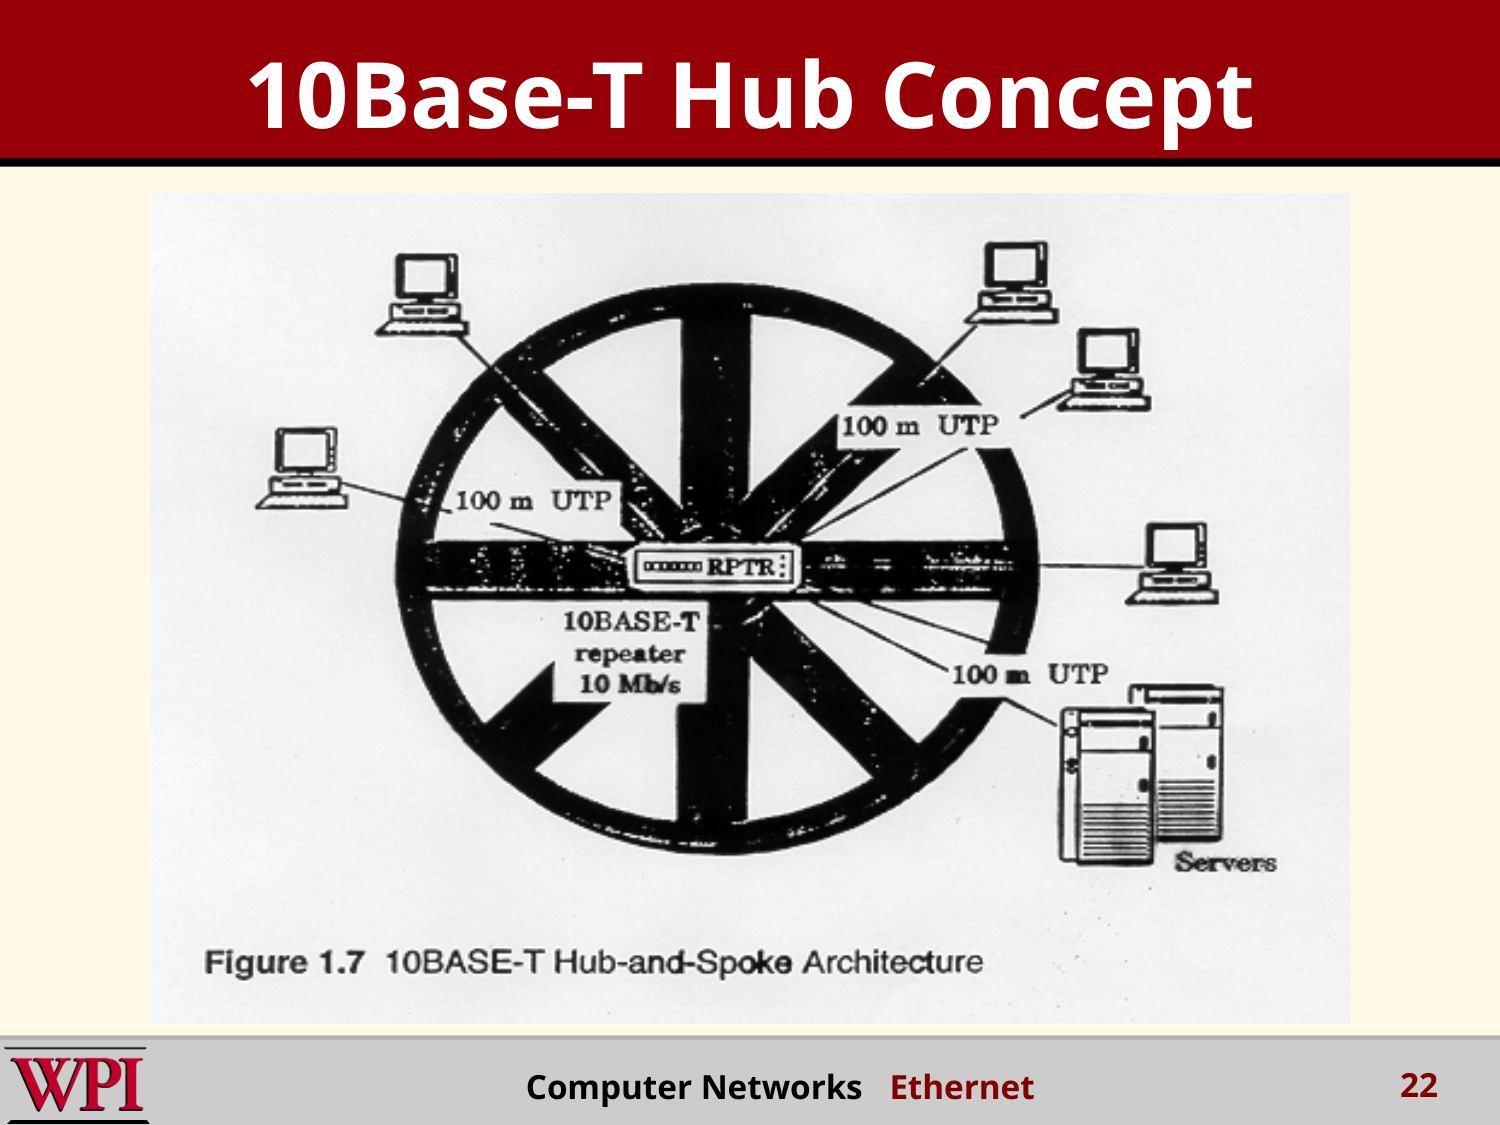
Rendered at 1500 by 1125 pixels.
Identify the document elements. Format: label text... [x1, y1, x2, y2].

picture [0, 167, 1500, 1035]
picture [0, 1040, 1500, 1125]
slide_number 22 [1344, 1056, 1495, 1095]
footer Computer Networks Ethernet [229, 1058, 1323, 1107]
text_box 10Base-T Hub Concept [29, 18, 1471, 149]
picture [0, 0, 1500, 158]
